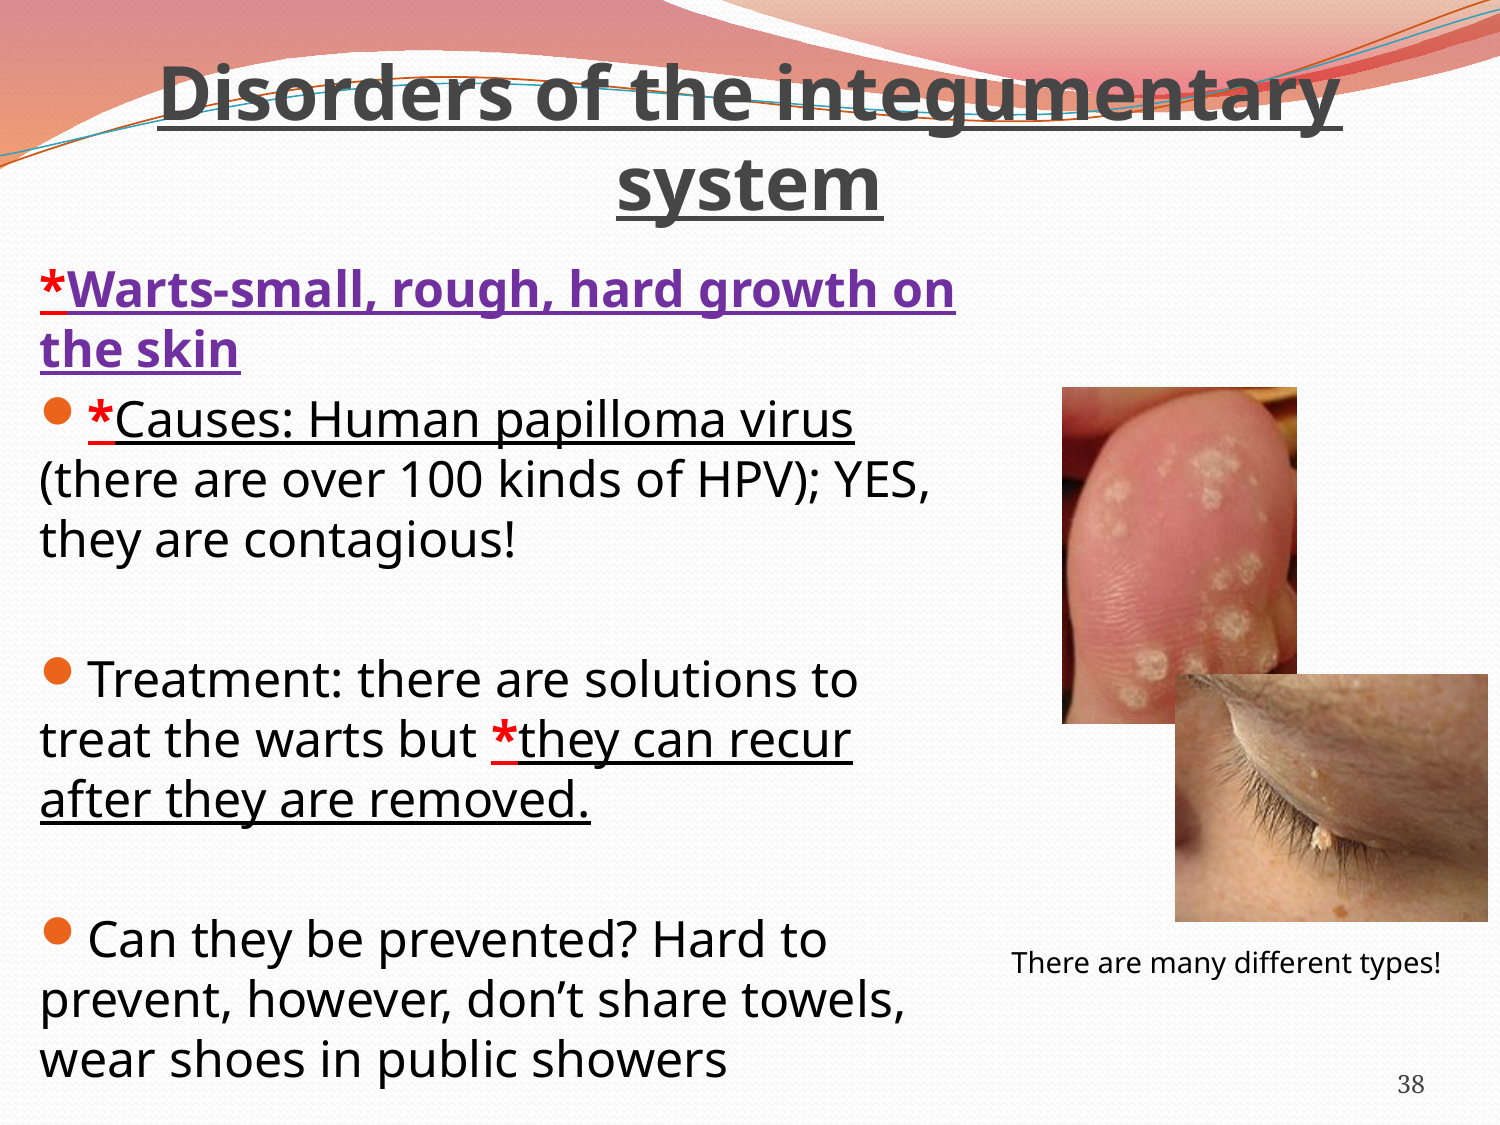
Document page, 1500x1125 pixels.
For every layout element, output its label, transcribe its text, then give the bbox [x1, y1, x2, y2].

slide_number 38 [1299, 1042, 1425, 1103]
picture [1062, 387, 1488, 922]
list *Warts-small, rough, hard growth on the skin *Causes: Human papilloma virus (there are over 100 kinds of HPV); YES, they are contagious! Treatment: there are solutions to treat the warts but *they can recur after they are removed. Can they be prevented? Hard to prevent, however, don’t share towels, wear shoes in public showers [24, 249, 976, 1061]
text_box There are many different types! [996, 937, 1457, 988]
title Disorders of the integumentary system [74, 115, 1426, 226]
